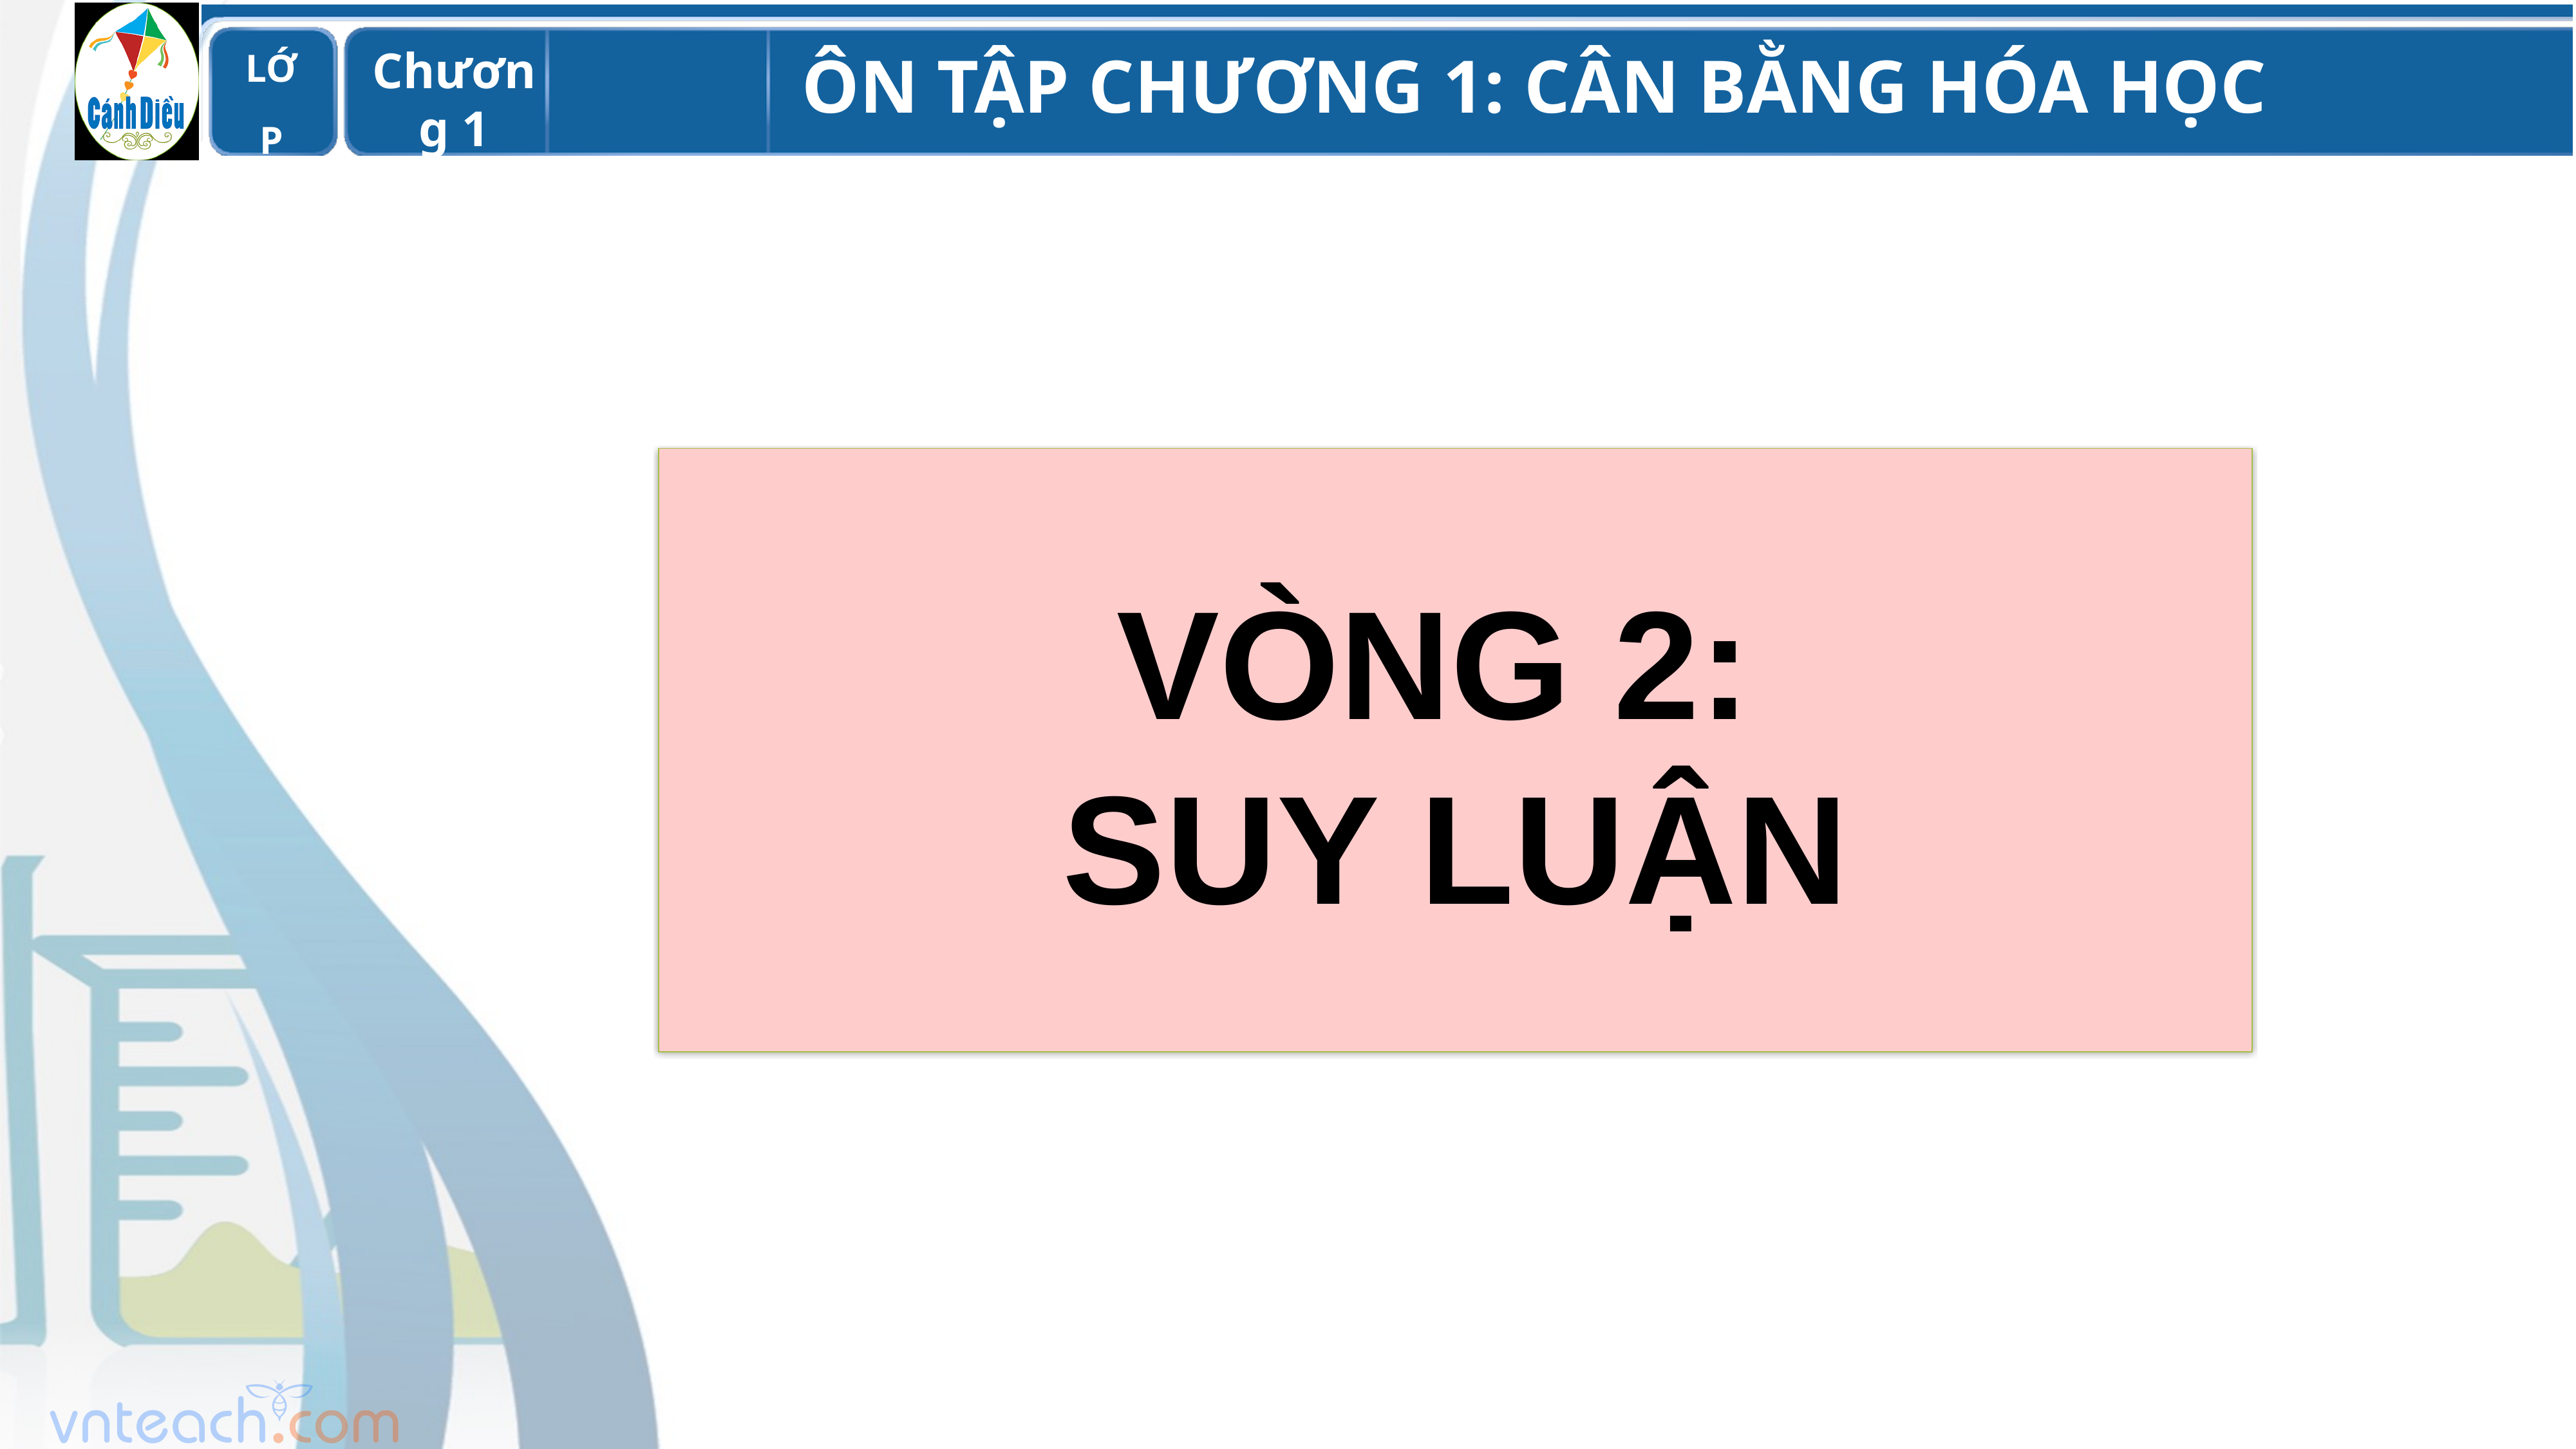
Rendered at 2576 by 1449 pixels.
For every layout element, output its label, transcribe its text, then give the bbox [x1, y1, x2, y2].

picture [0, 0, 2576, 1449]
text_box VÒNG 2: SUY LUẬN [658, 448, 2253, 1052]
